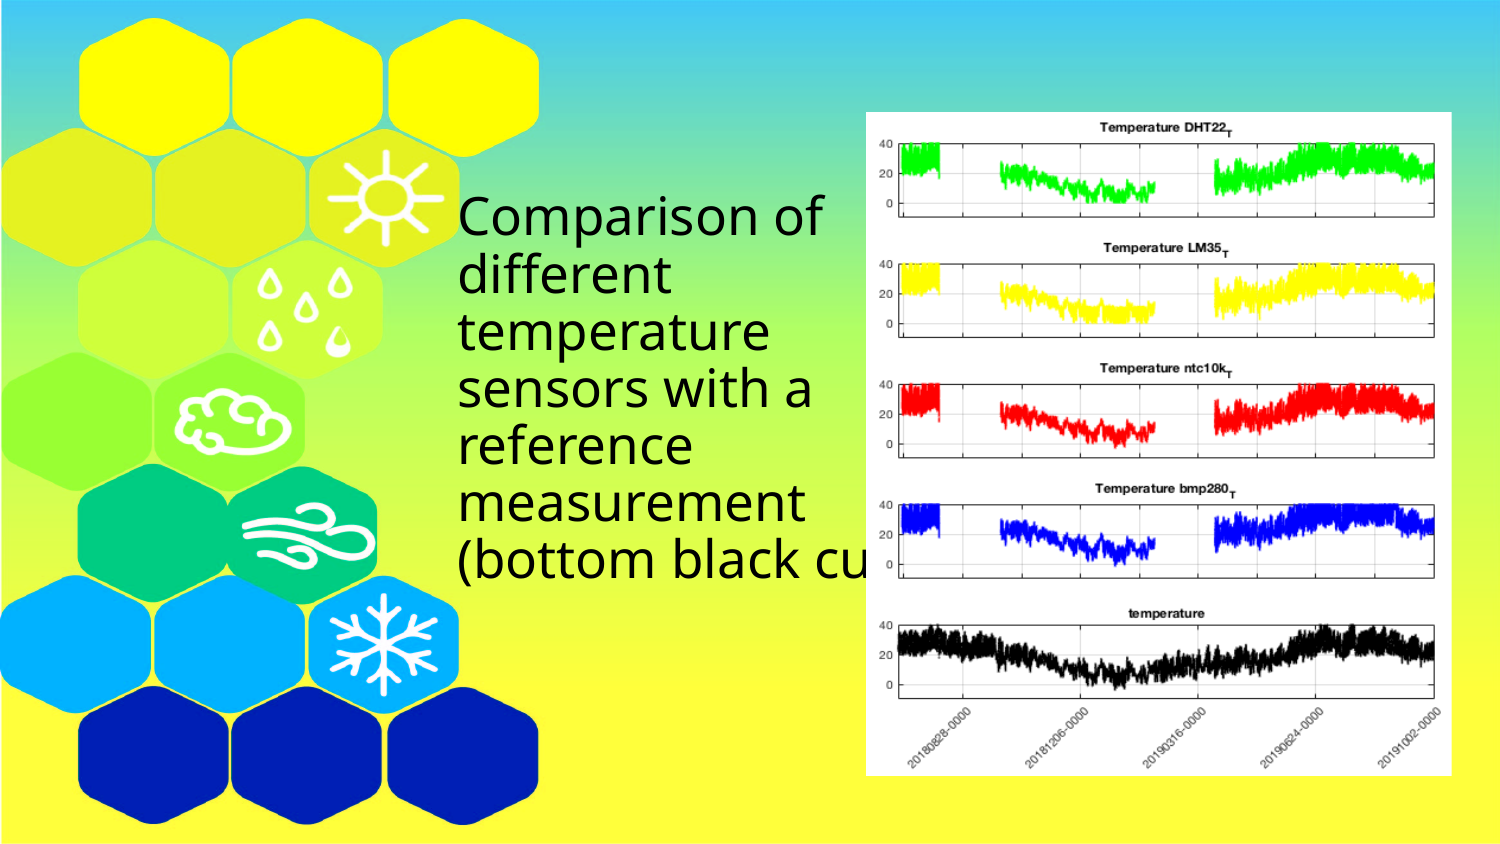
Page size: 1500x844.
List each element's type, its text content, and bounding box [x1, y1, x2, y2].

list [865, 112, 1452, 776]
title Comparison of different temperature sensors with a reference measurement (bottom black curve) [442, 158, 865, 686]
picture [0, 0, 1500, 844]
